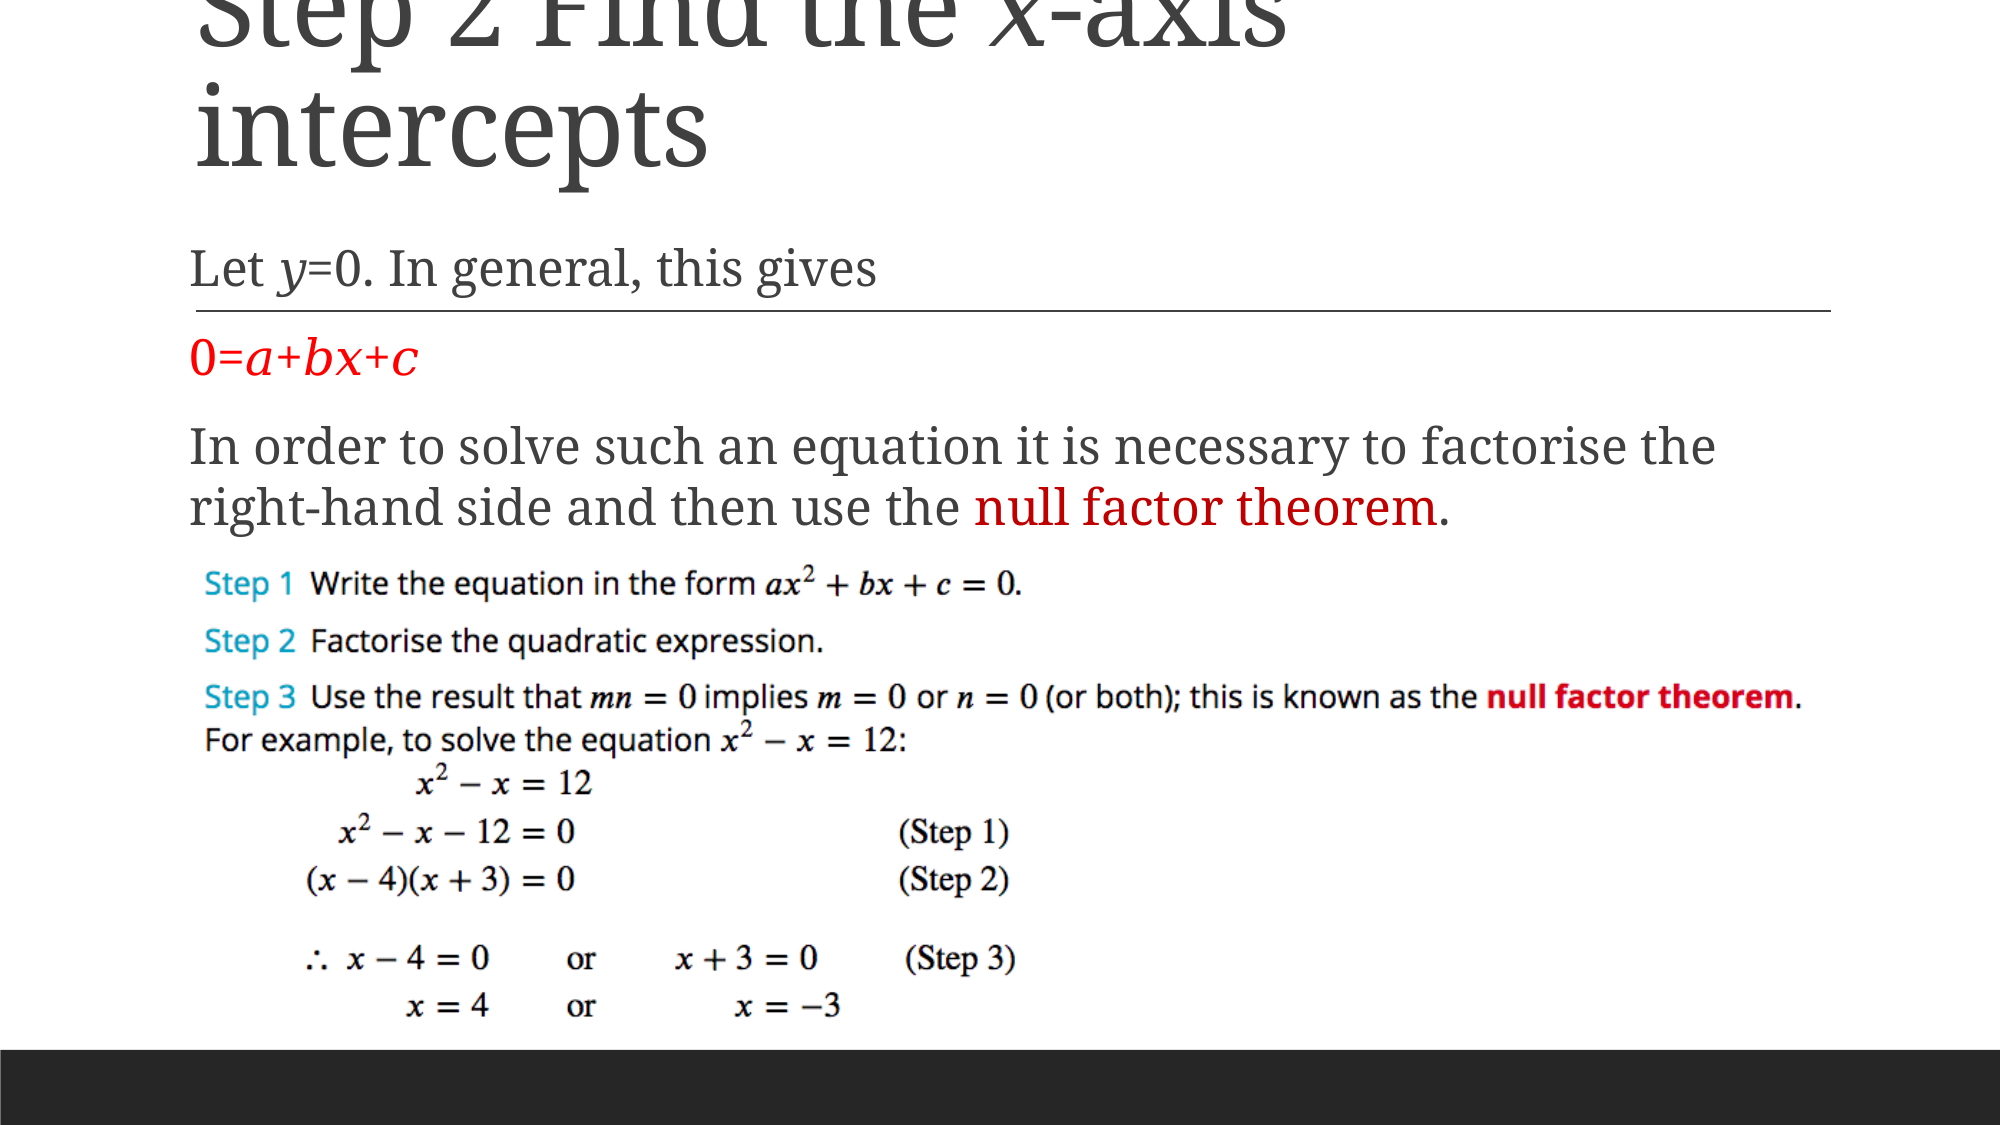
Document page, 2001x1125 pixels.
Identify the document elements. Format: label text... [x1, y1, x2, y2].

title Step 2 Find the 𝑥-axis intercepts [180, 47, 1830, 198]
picture [197, 561, 1803, 1034]
